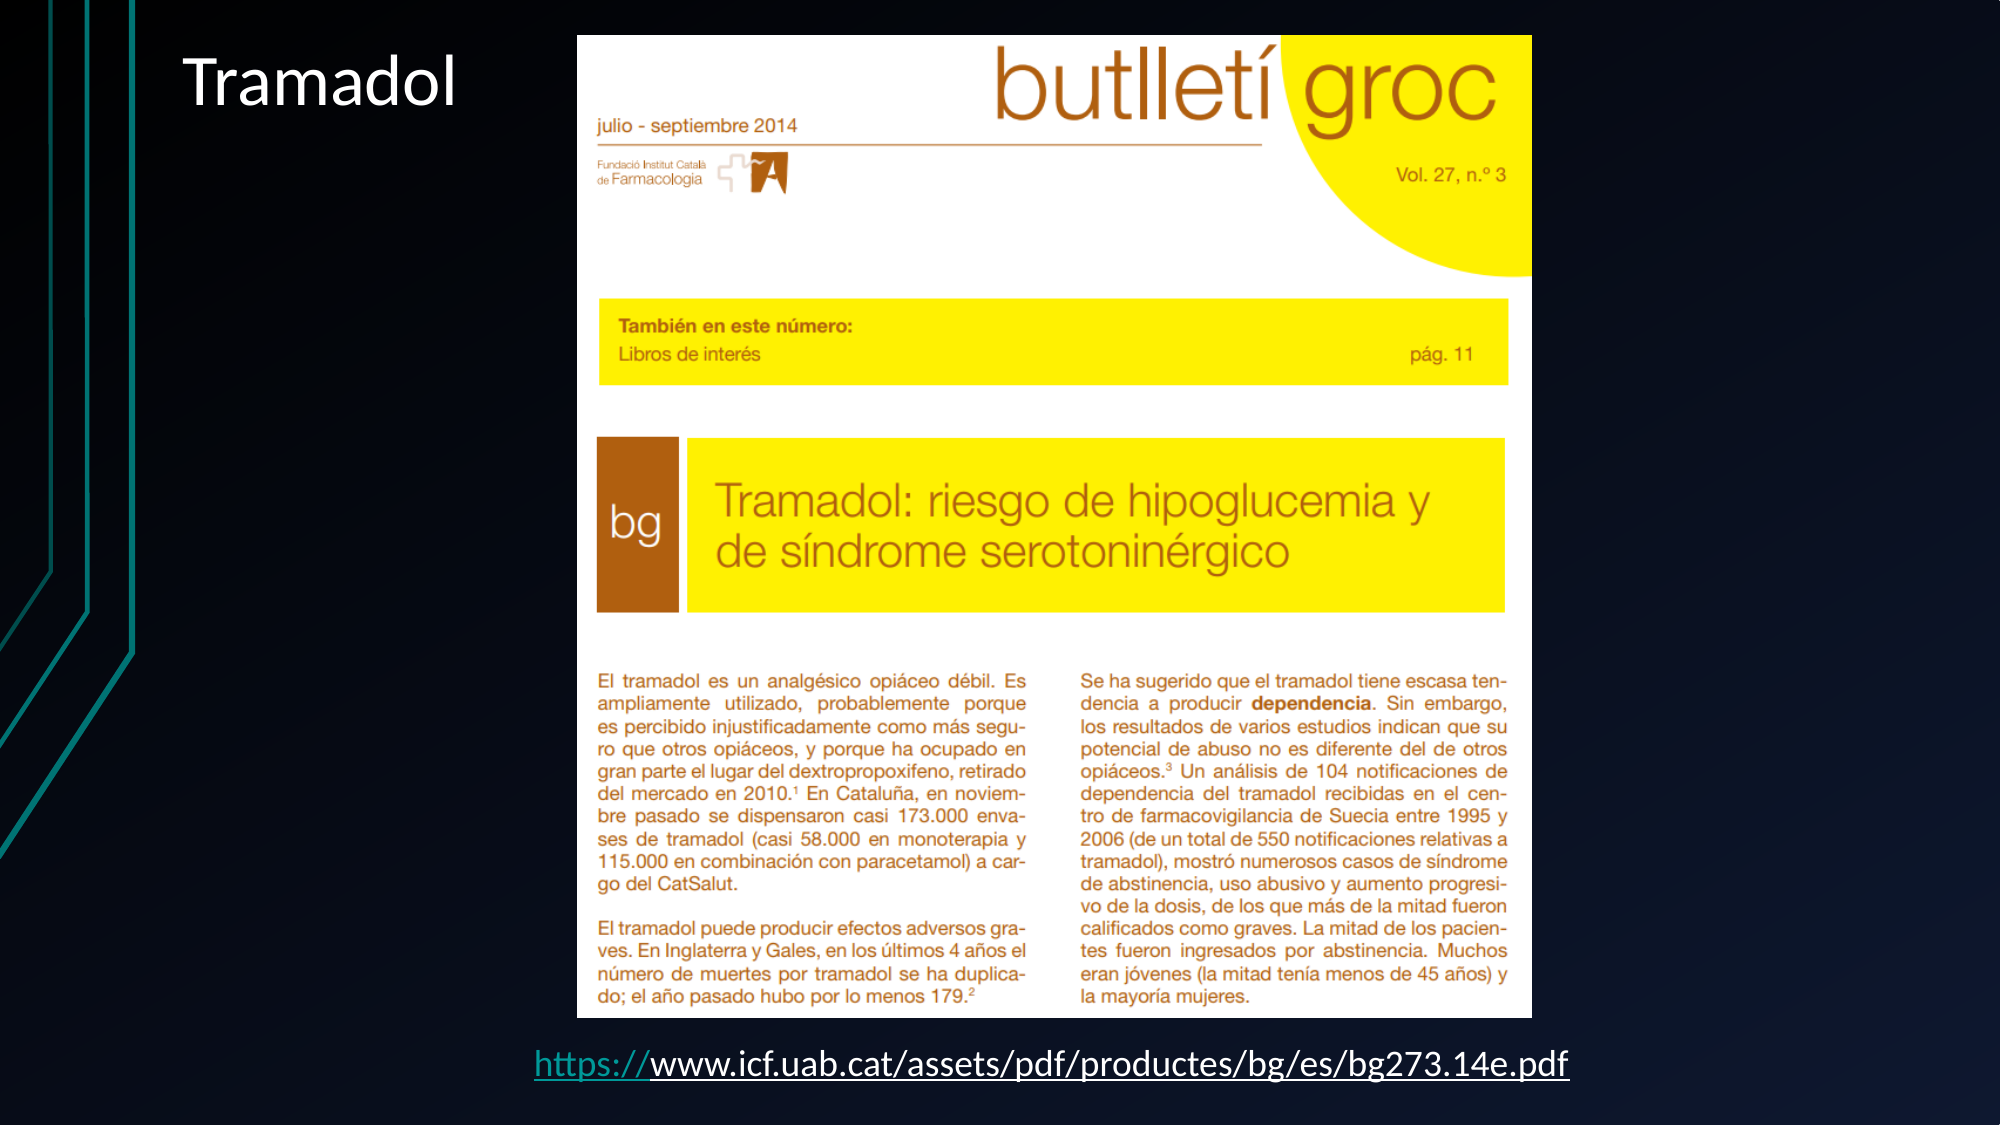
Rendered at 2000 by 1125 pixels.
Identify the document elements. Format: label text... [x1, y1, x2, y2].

text_box https://www.icf.uab.cat/assets/pdf/productes/bg/es/bg273.14e.pdf [519, 1031, 1605, 1091]
text_box Tramadol [167, 35, 496, 129]
picture [577, 34, 1532, 1018]
